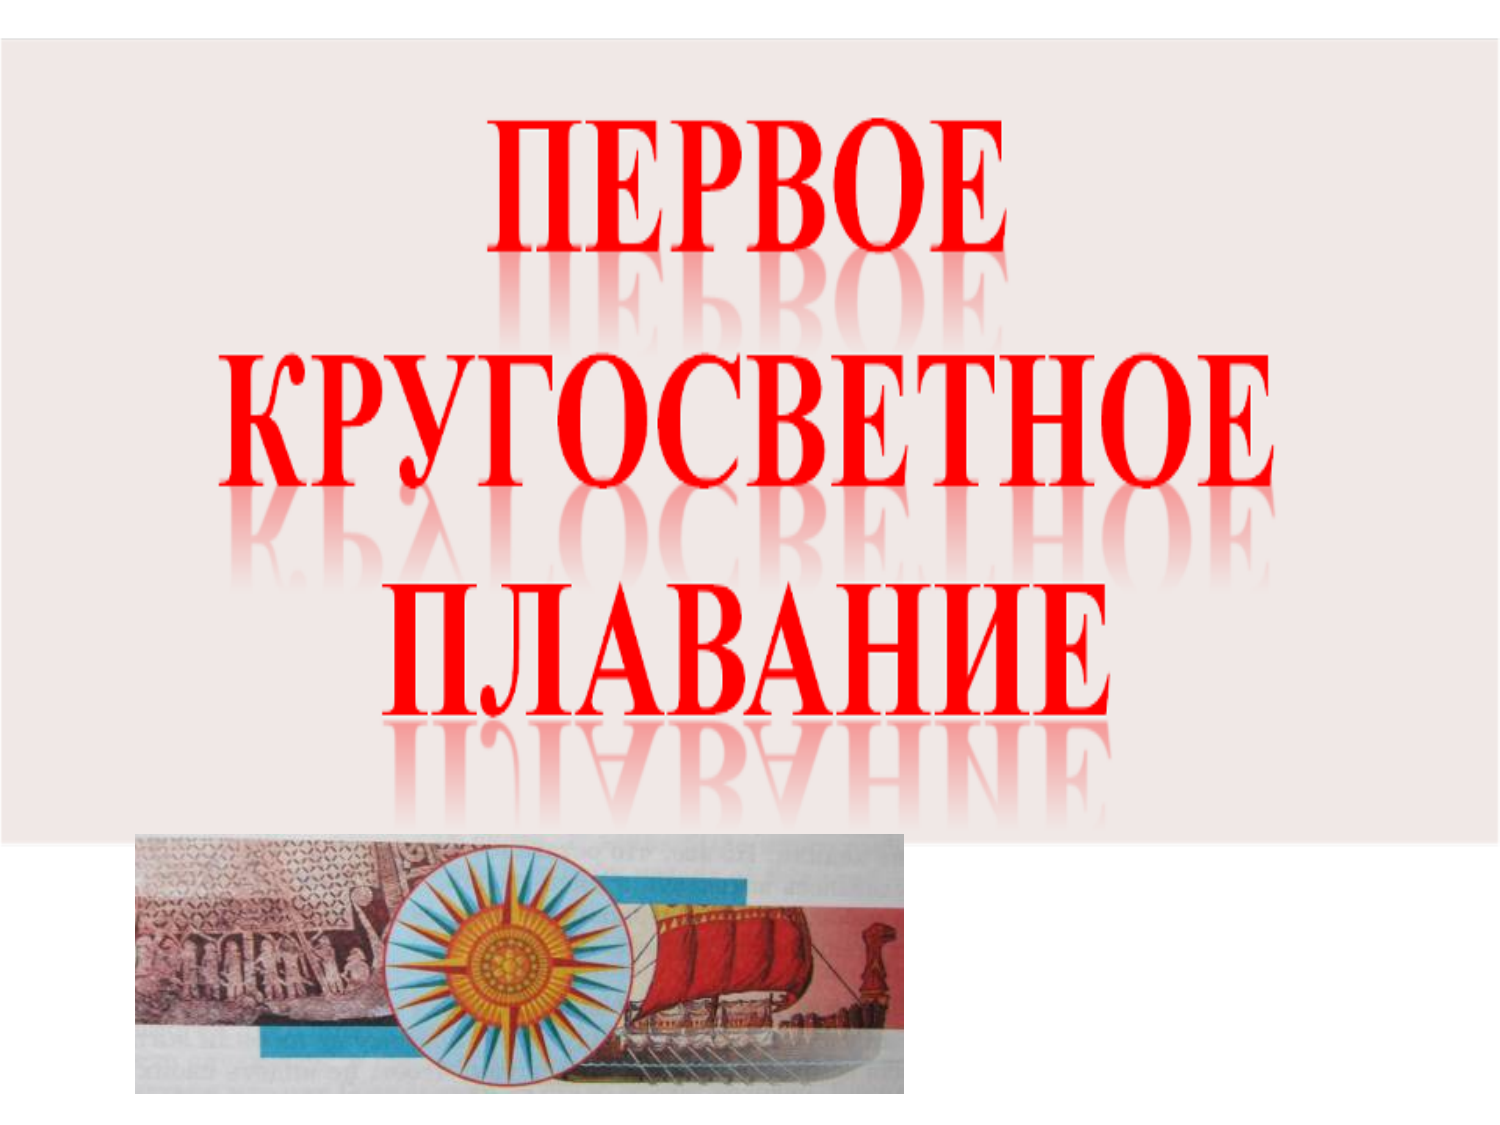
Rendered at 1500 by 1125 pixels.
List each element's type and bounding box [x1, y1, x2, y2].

picture [135, 833, 904, 1095]
title [0, 0, 1500, 953]
